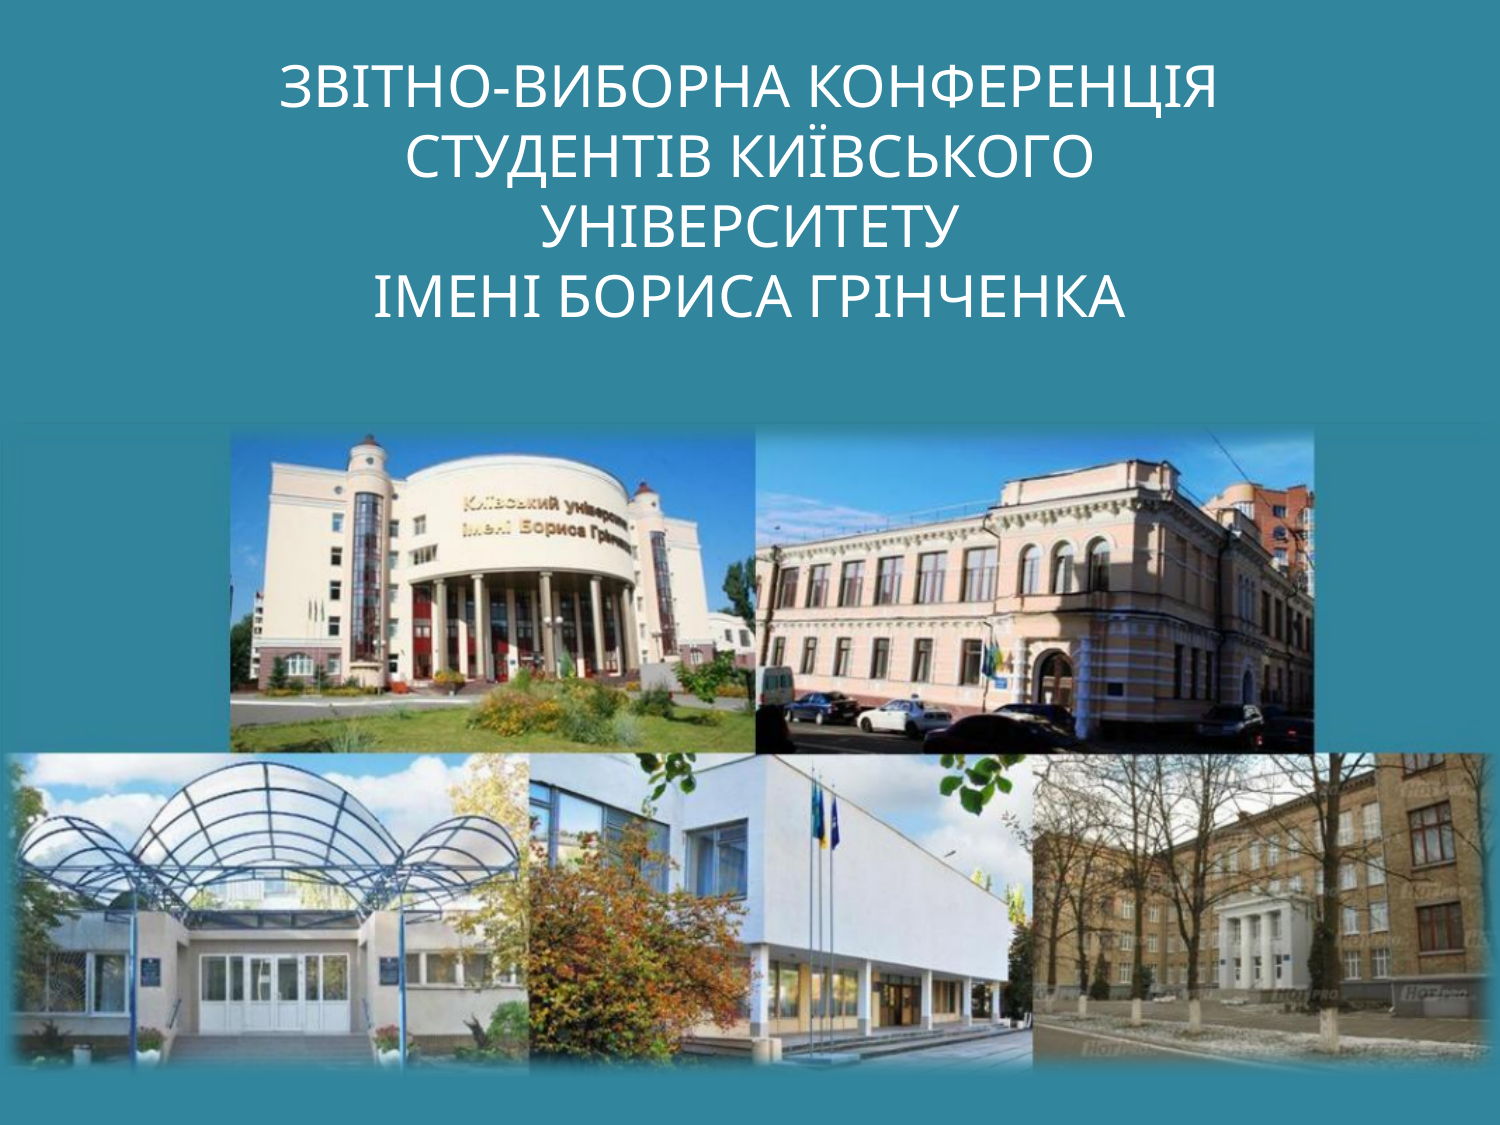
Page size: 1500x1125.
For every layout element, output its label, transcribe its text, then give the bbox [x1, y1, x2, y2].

picture [0, 421, 1500, 1079]
text_box ЗВІТНО-ВИБОРНА КОНФЕРЕНЦІЯ СТУДЕНТІВ КИЇВСЬКОГО УНІВЕРСИТЕТУ ІМЕНІ БОРИСА ГРІНЧЕНКА [257, 41, 1243, 337]
